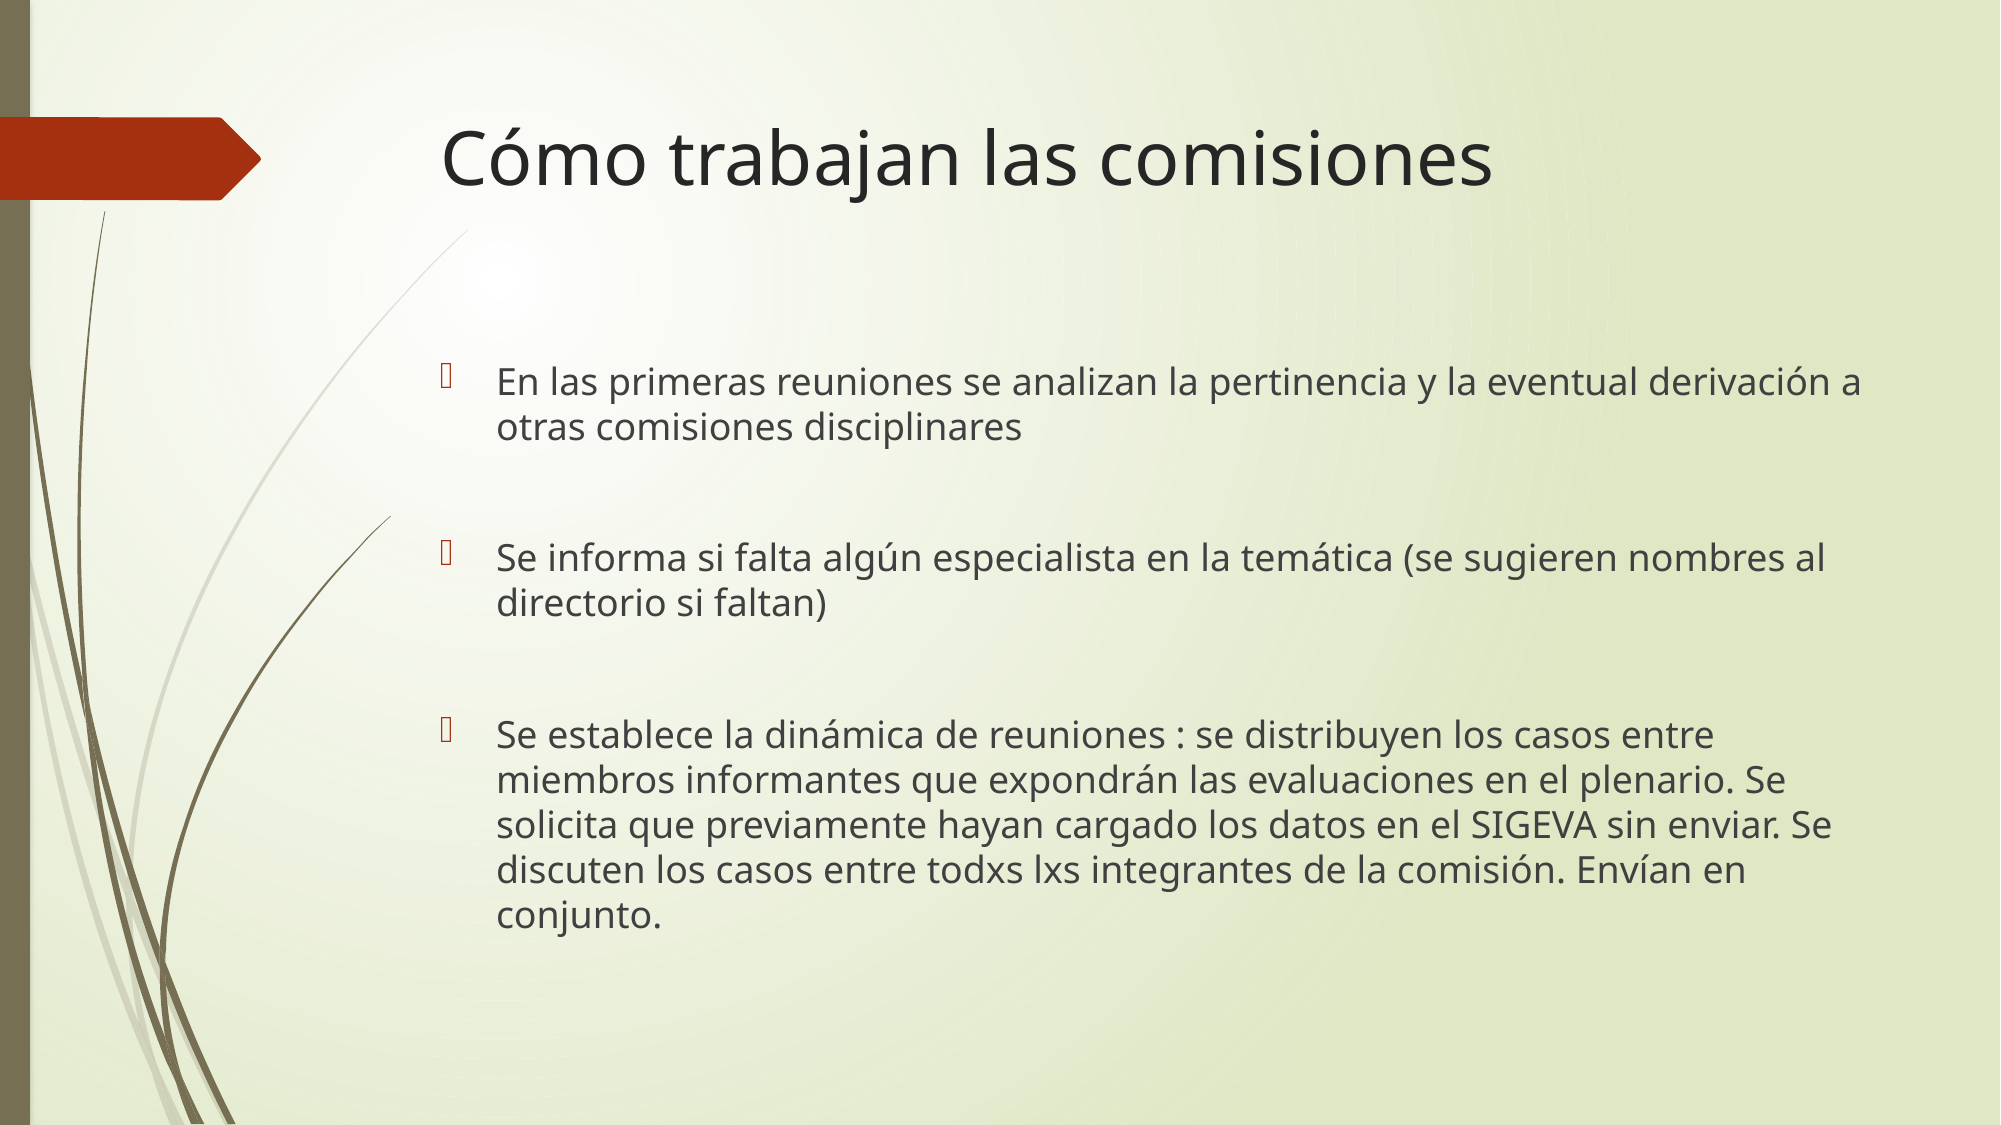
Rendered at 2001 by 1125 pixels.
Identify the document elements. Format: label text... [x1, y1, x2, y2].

title Cómo trabajan las comisiones [425, 102, 1888, 313]
list En las primeras reuniones se analizan la pertinencia y la eventual derivación a otras comisiones disciplinares Se informa si falta algún especialista en la temática (se sugieren nombres al directorio si faltan) Se establece la dinámica de reuniones : se distribuyen los casos entre miembros informantes que expondrán las evaluaciones en el plenario. Se solicita que previamente hayan cargado los datos en el SIGEVA sin enviar. Se discuten los casos entre todxs lxs integrantes de la comisión. Envían en conjunto. [424, 350, 1888, 970]
